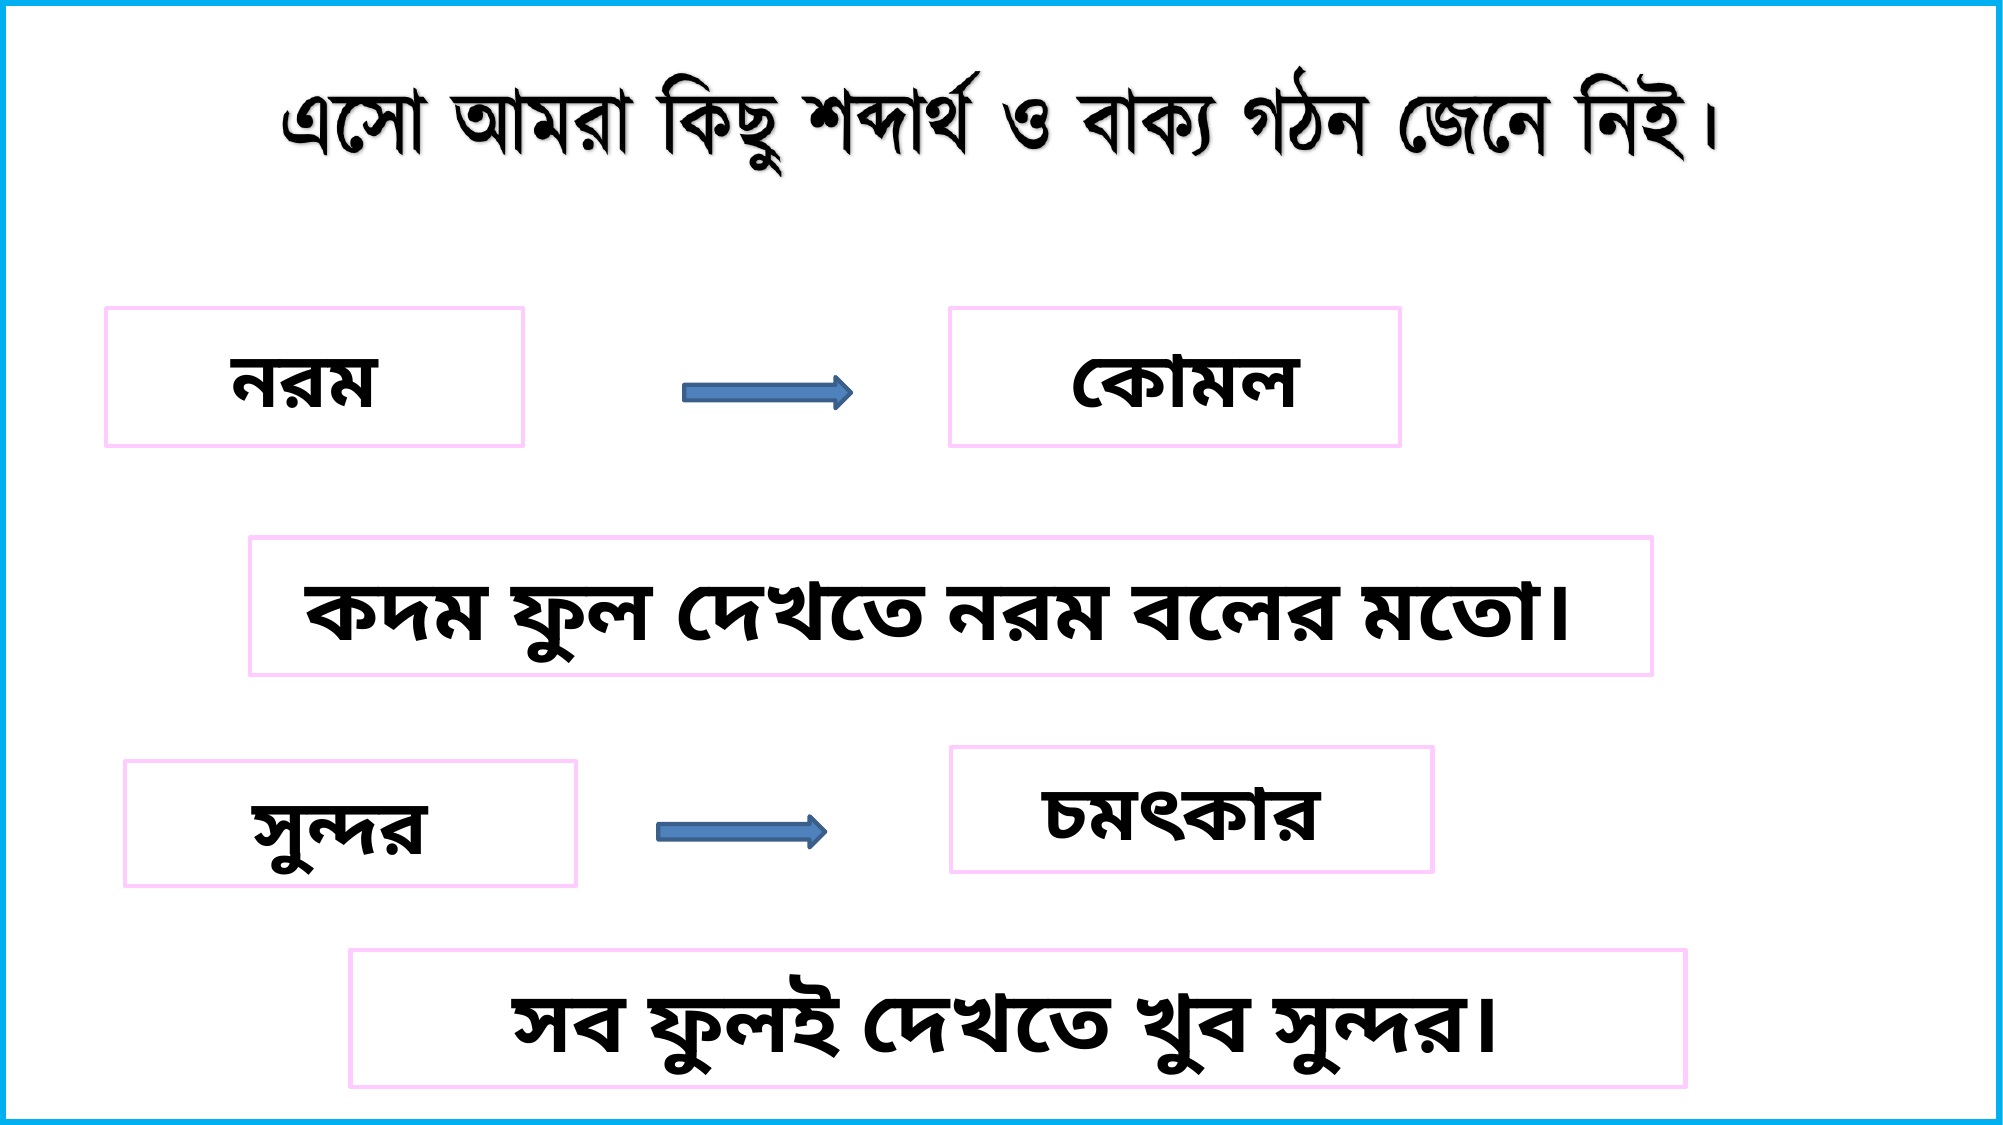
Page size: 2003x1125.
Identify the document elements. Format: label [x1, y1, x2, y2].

text_box [0, 0, 2003, 1125]
picture [225, 49, 1803, 243]
